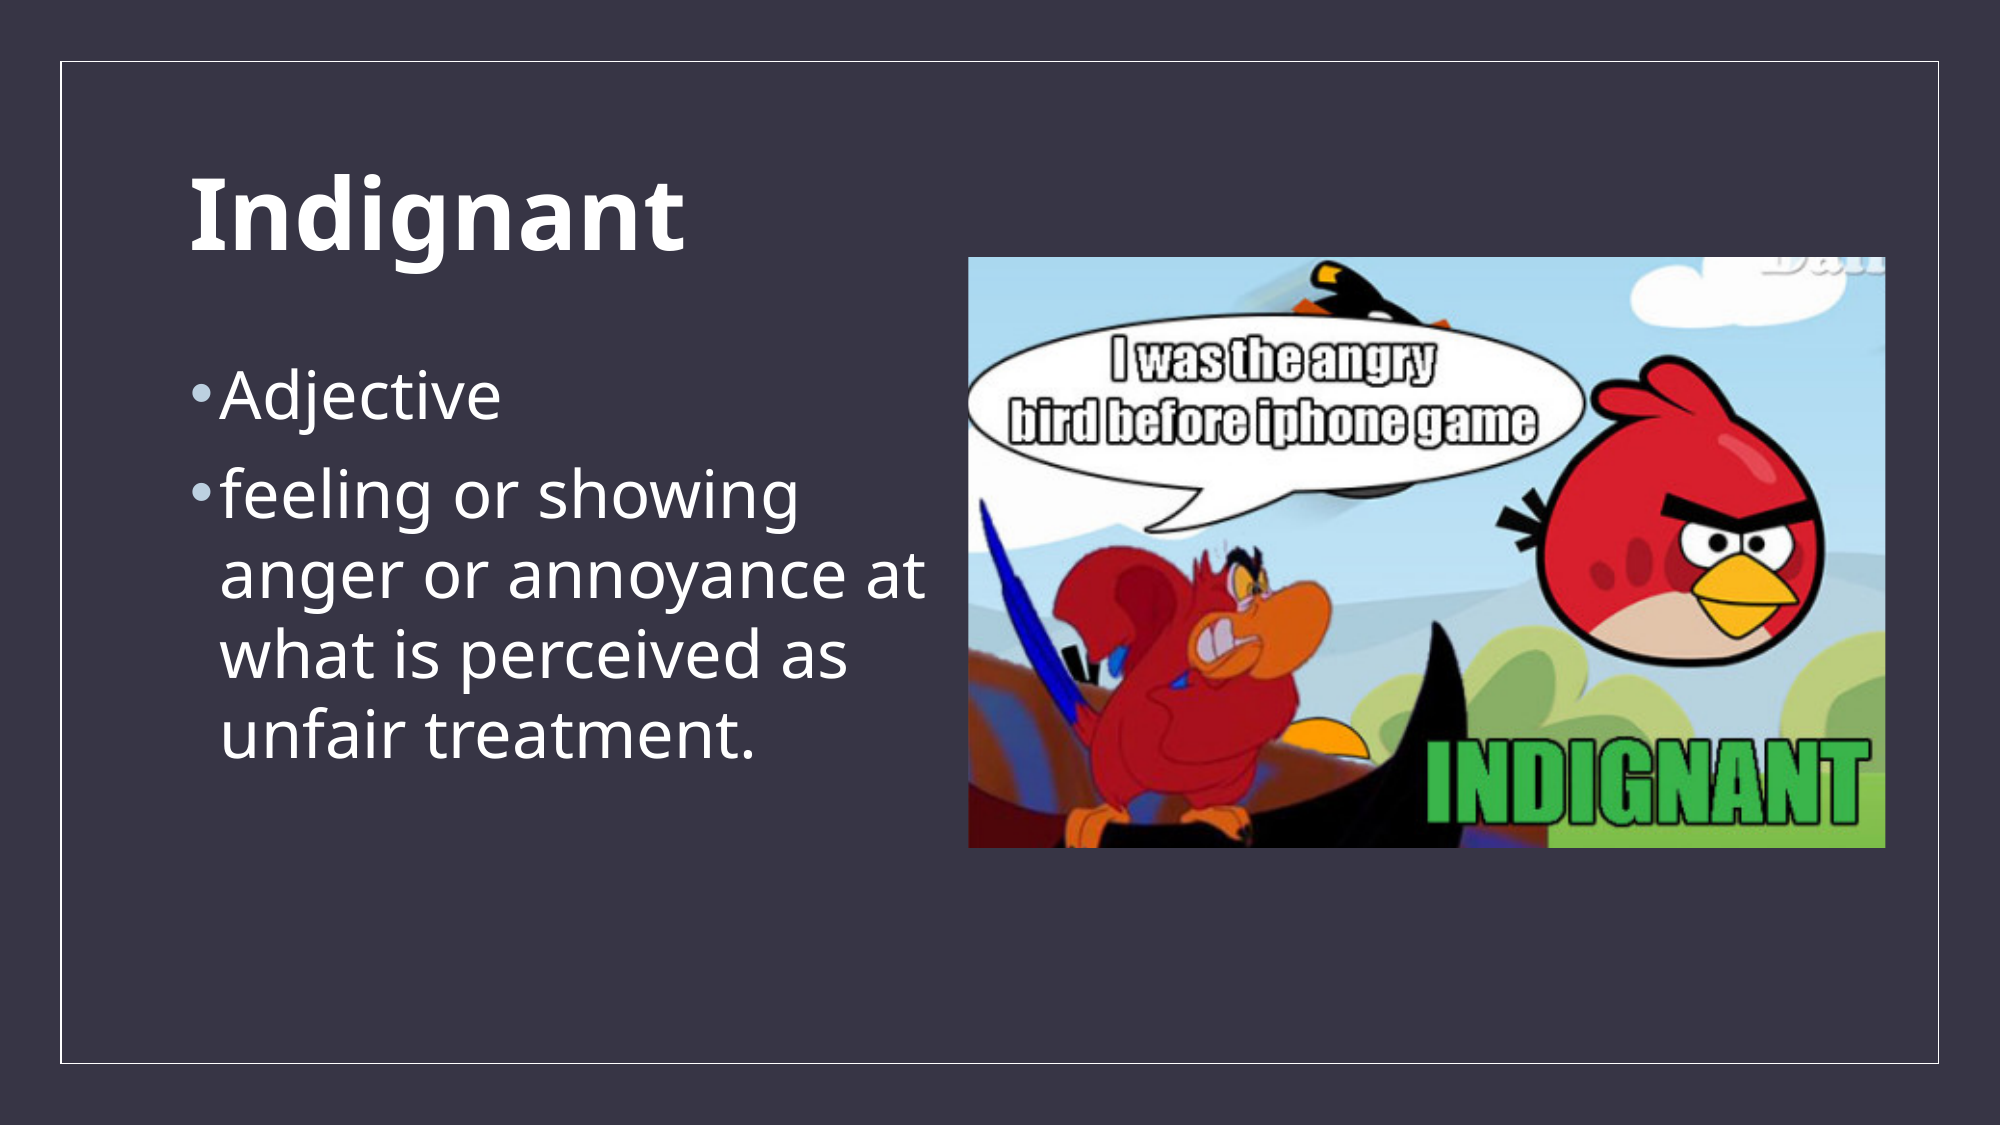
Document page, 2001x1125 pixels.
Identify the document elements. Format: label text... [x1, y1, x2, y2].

title Indignant [174, 105, 1825, 331]
picture [968, 257, 1886, 848]
list Adjective feeling or showing anger or annoyance at what is perceived as unfair treatment. [174, 345, 969, 990]
